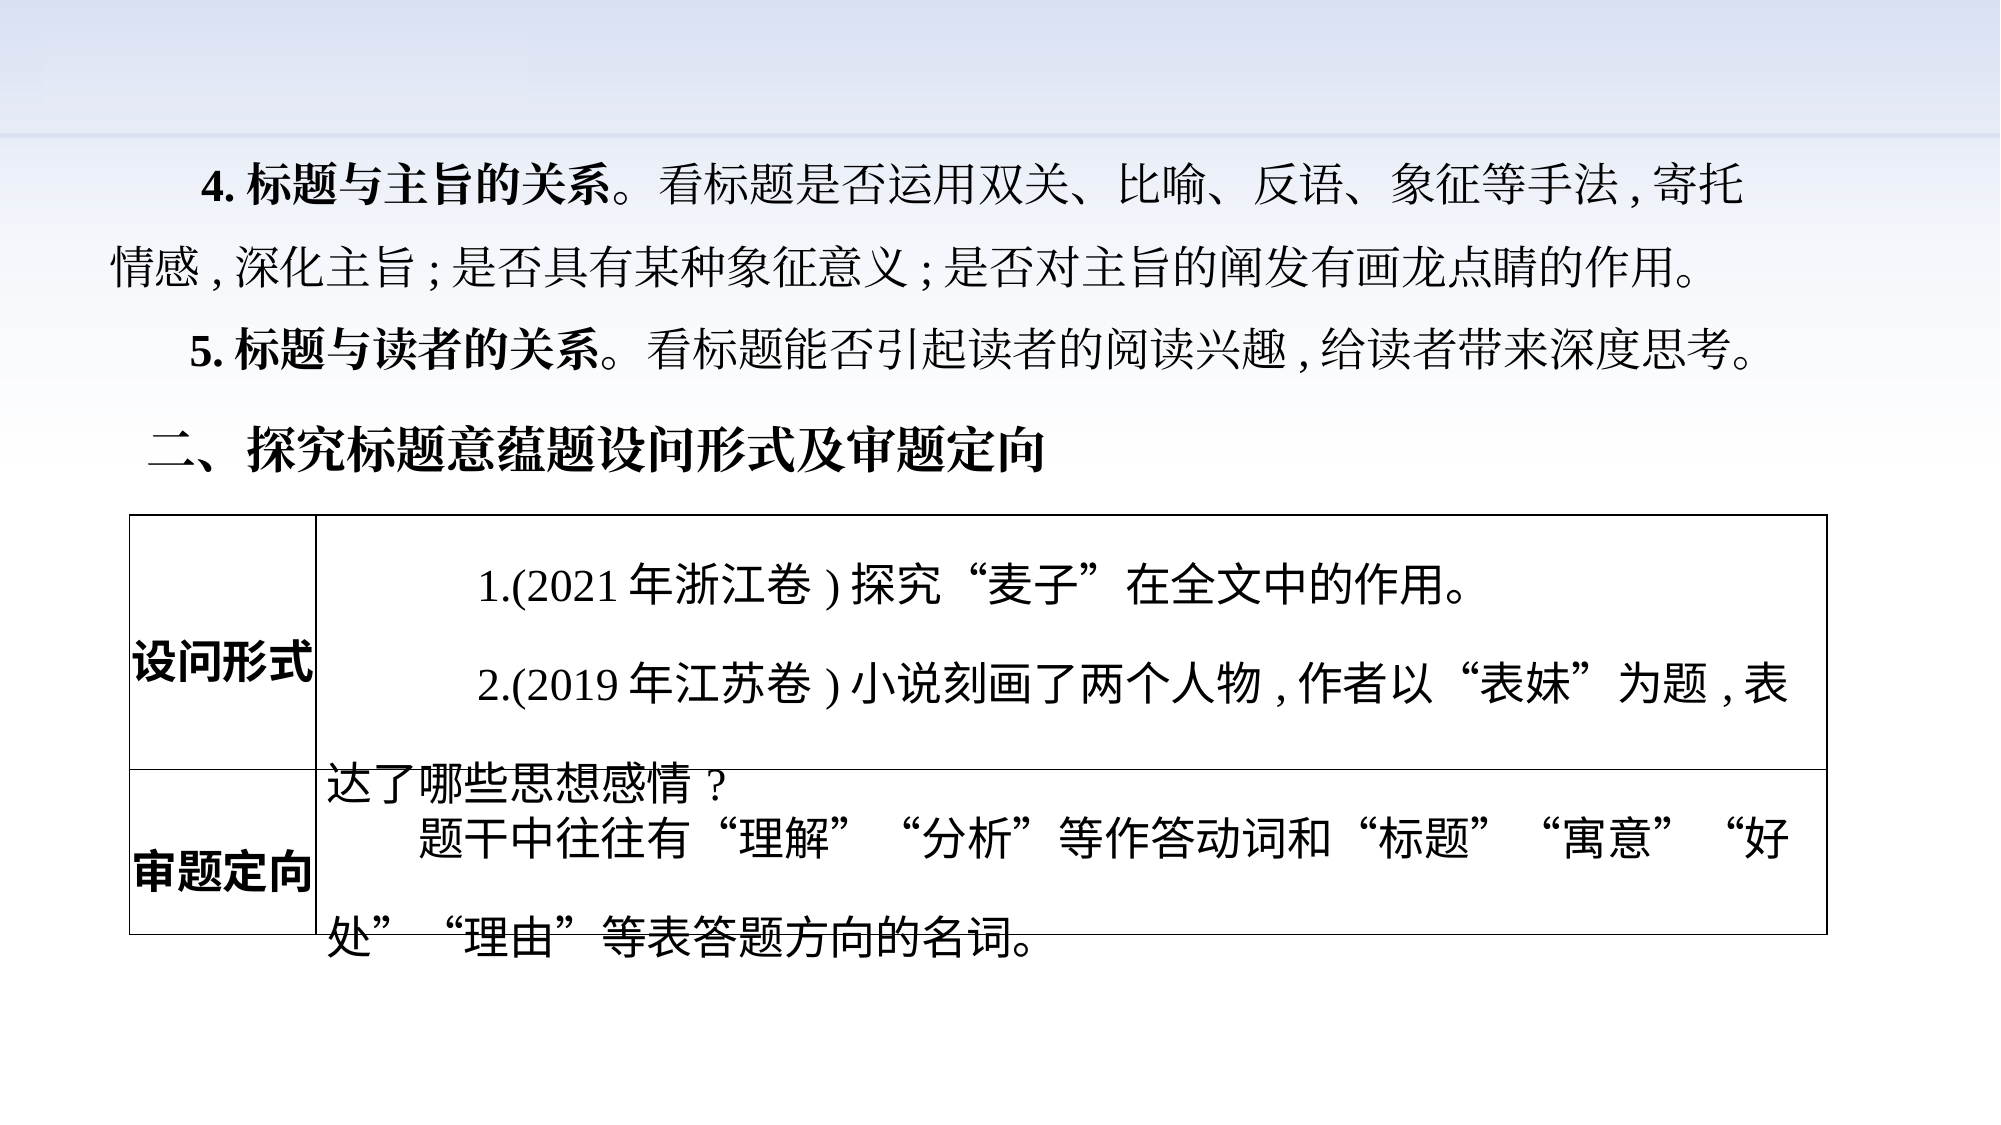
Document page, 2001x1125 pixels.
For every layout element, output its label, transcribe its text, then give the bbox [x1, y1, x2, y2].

text_box 4.标题与主旨的关系。看标题是否运用双关、比喻、反语、象征等手法,寄托情感,深化主旨;是否具有某种象征意义;是否对主旨的阐发有画龙点睛的作用。 5.标题与读者的关系。看标题能否引起读者的阅读兴趣,给读者带来深度思考。 [94, 121, 1794, 876]
picture [0, 0, 2000, 1125]
table_header 1.(2021年浙江卷)探究“麦子”在全文中的作用。 2.(2019年江苏卷)小说刻画了两个人物,作者以“表妹”为题,表达了哪些思想感情? [317, 516, 1826, 769]
text_box 二、探究标题意蕴题设问形式及审题定向 [131, 381, 1628, 486]
table_cell 审题定向 [130, 770, 315, 934]
table_cell 题干中往往有“理解”“分析”等作答动词和“标题”“寓意”“好处”“理由”等表答题方向的名词。 [317, 770, 1826, 934]
table_header 设问形式 [130, 516, 315, 769]
